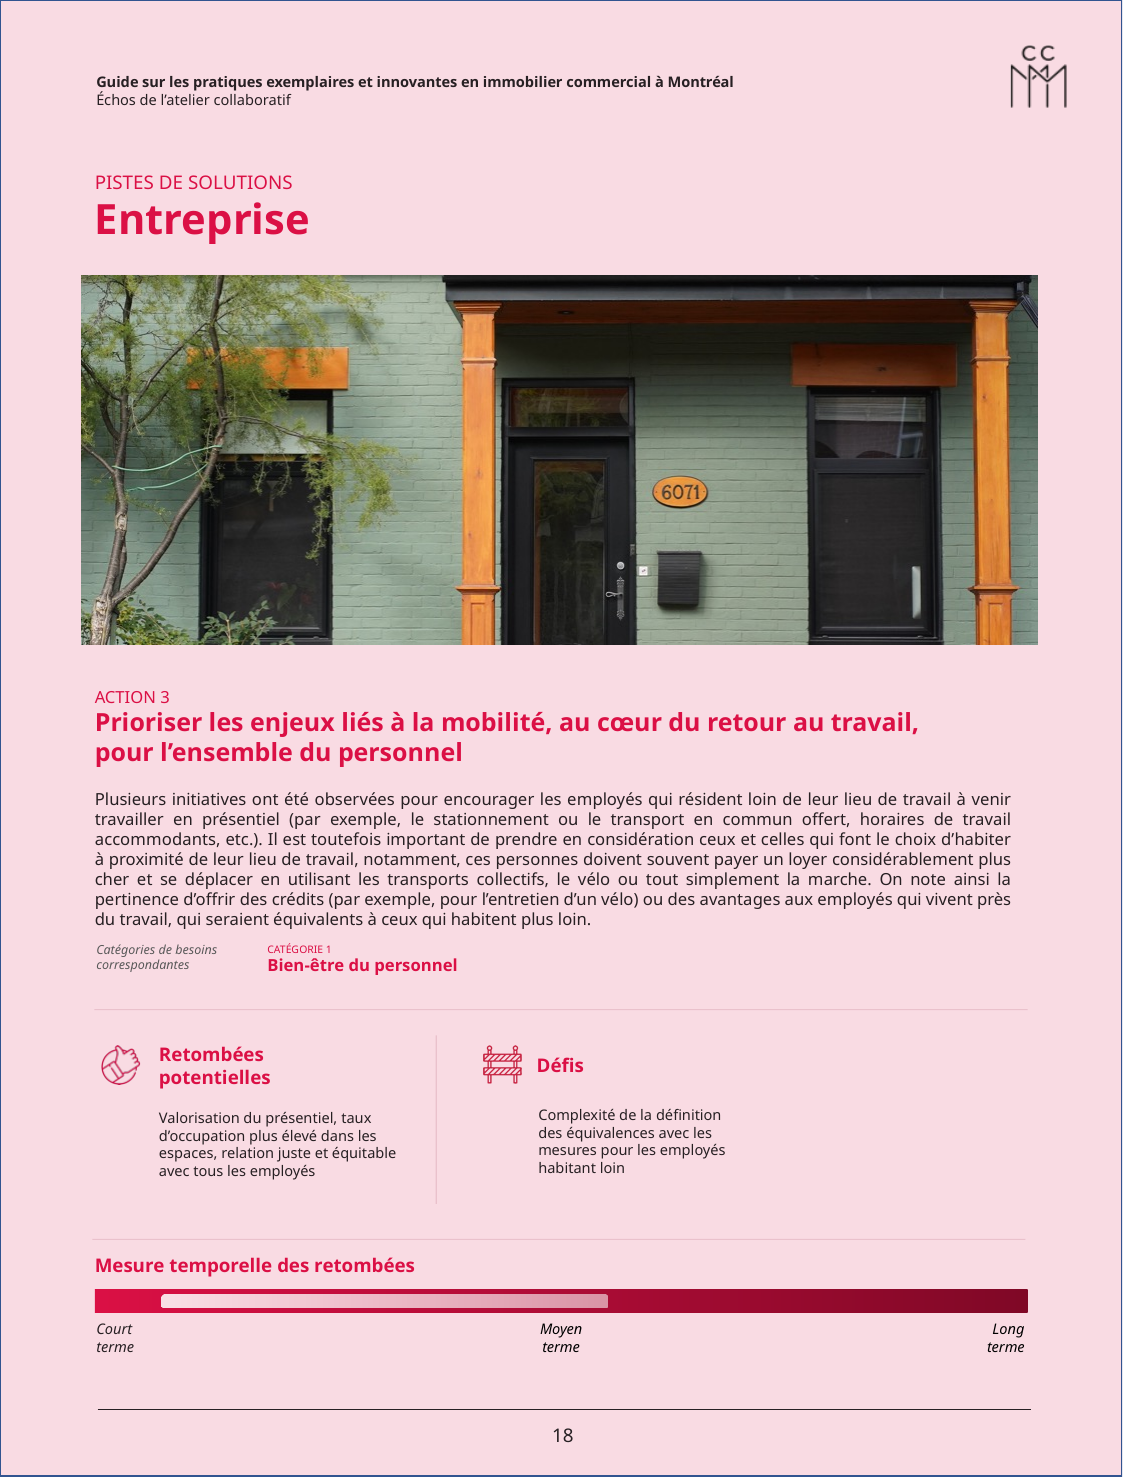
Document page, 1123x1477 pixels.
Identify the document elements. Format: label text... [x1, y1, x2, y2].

text_box Valorisation du présentiel, taux d’occupation plus élevé dans les espaces, relation juste et équitable avec tous les employés [144, 1101, 435, 1187]
text_box [94, 1288, 1029, 1314]
text_box Retombées potentielles [144, 1035, 359, 1096]
picture [81, 275, 1040, 645]
text_box Complexité de la définition des équivalences avec les mesures pour les employés habitant loin [523, 1098, 753, 1184]
text_box Long terme [946, 1312, 1040, 1363]
text_box Court terme [81, 1312, 175, 1363]
text_box ACTION 3 Prioriser les enjeux liés à la mobilité, au cœur du retour au travail, pour l’ensemble du personnel Plusieurs initiatives ont été observées pour encourager les employés qui résident loin de leur lieu de travail à venir travailler en présentiel (par exemple, le stationnement ou le transport en commun offert, horaires de travail accommodants, etc.). Il est toutefois important de prendre en considération ceux et celles qui font le choix d’habiter à proximité de leur lieu de travail, notamment, ces personnes doivent souvent payer un loyer considérablement plus cher et se déplacer en utilisant les transports collectifs, le vélo ou tout simplement la marche. On note ainsi la pertinence d’offrir des crédits (par exemple, pour l’entretien d’un vélo) ou des avantages aux employés qui vivent près du travail, qui seraient équivalents à ceux qui habitent plus loin. [79, 679, 1028, 937]
text_box Défis [522, 1046, 657, 1084]
picture [101, 1045, 141, 1085]
picture [483, 1045, 522, 1084]
text_box CATÉGORIE 1 Bien-être du personnel [252, 935, 515, 983]
text_box Catégories de besoins correspondantes [81, 934, 254, 980]
text_box Mesure temporelle des retombées [80, 1246, 515, 1284]
text_box [160, 1293, 609, 1309]
text_box PISTES DE SOLUTIONS Entreprise [79, 162, 1028, 251]
text_box Moyen terme [514, 1312, 608, 1363]
picture [1001, 25, 1080, 128]
